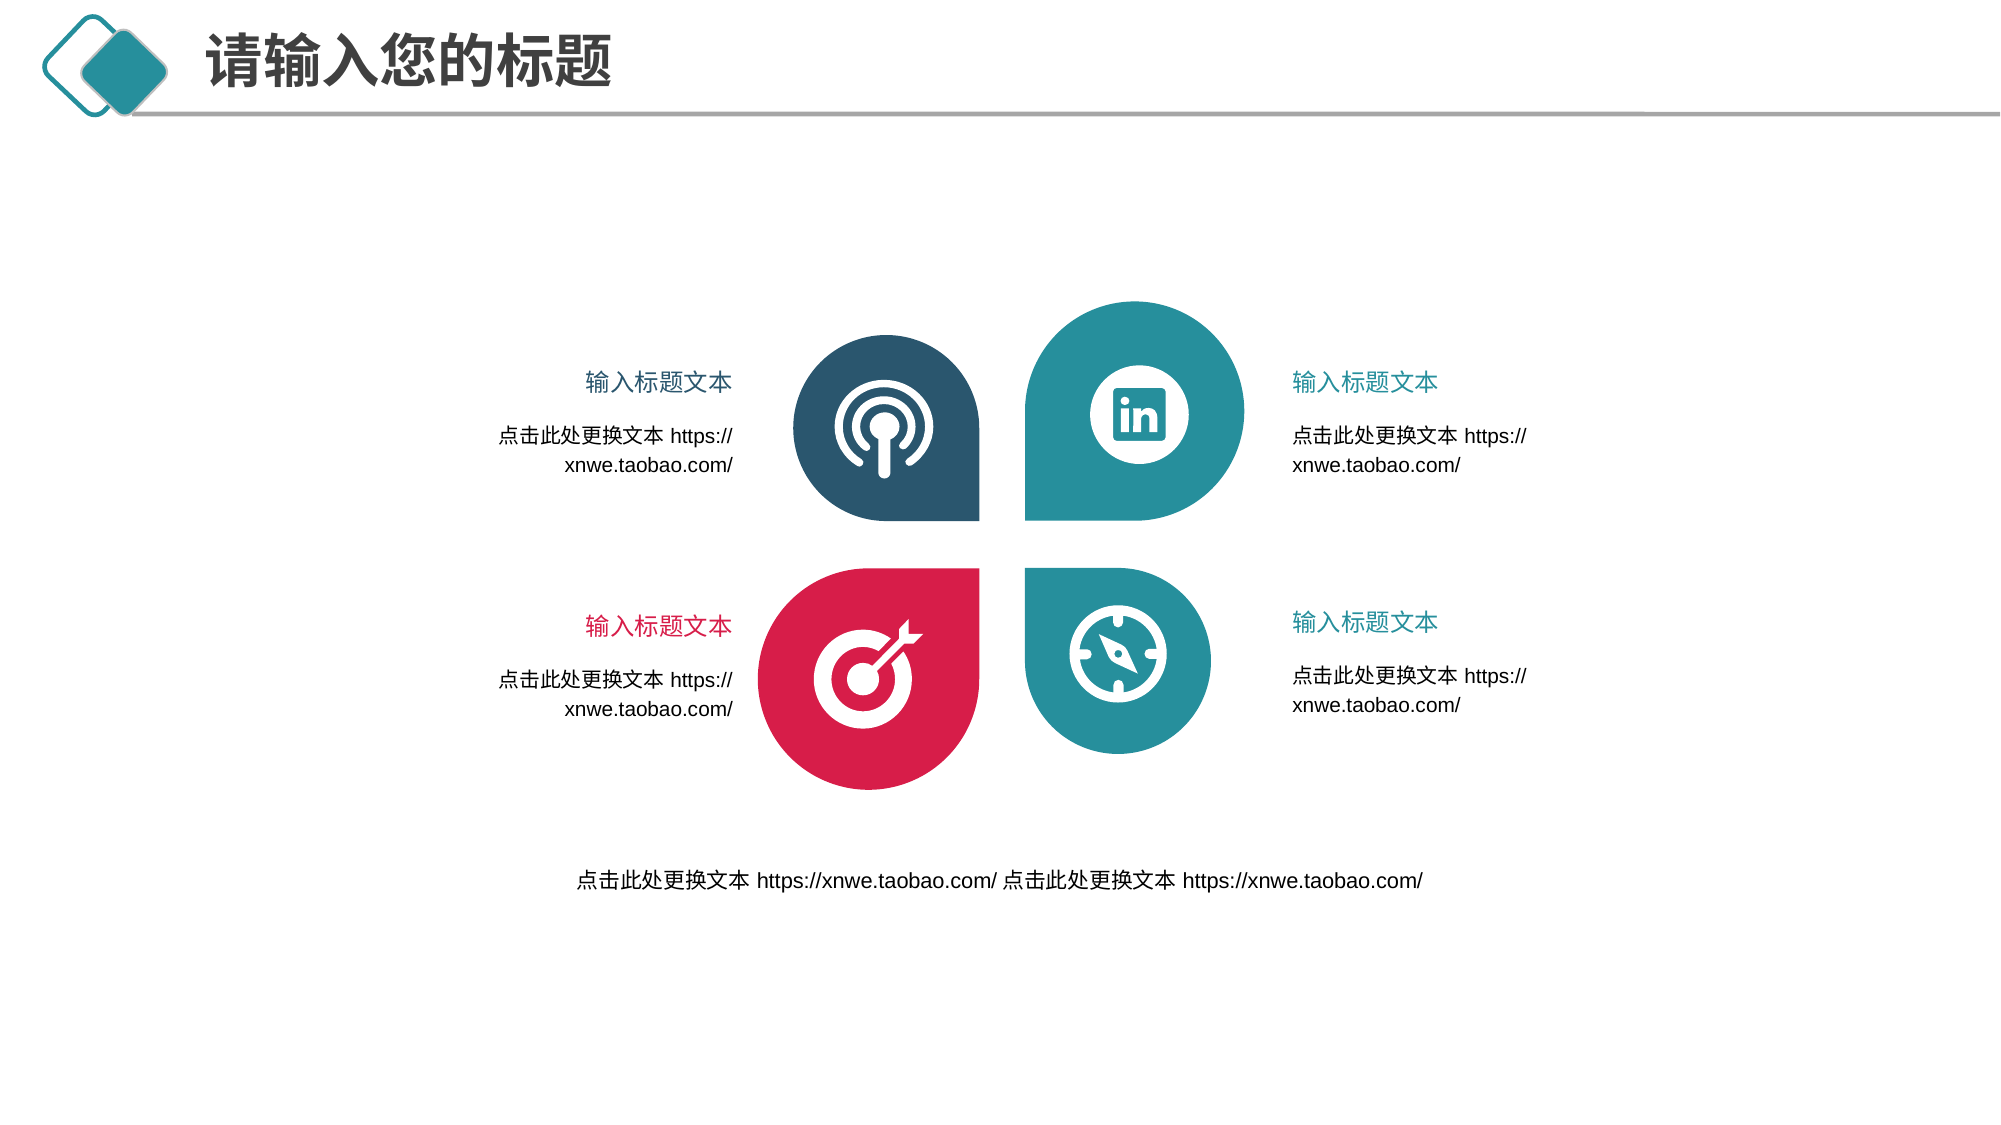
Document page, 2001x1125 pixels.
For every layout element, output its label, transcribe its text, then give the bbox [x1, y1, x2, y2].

text_box 请输入您的标题 [189, 25, 1048, 115]
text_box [1024, 301, 1630, 521]
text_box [1024, 567, 1630, 754]
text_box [395, 568, 980, 790]
text_box 点击此处更换文本https://xnwe.taobao.com/点击此处更换文本https://xnwe.taobao.com/ [117, 856, 1882, 1000]
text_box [395, 335, 980, 522]
